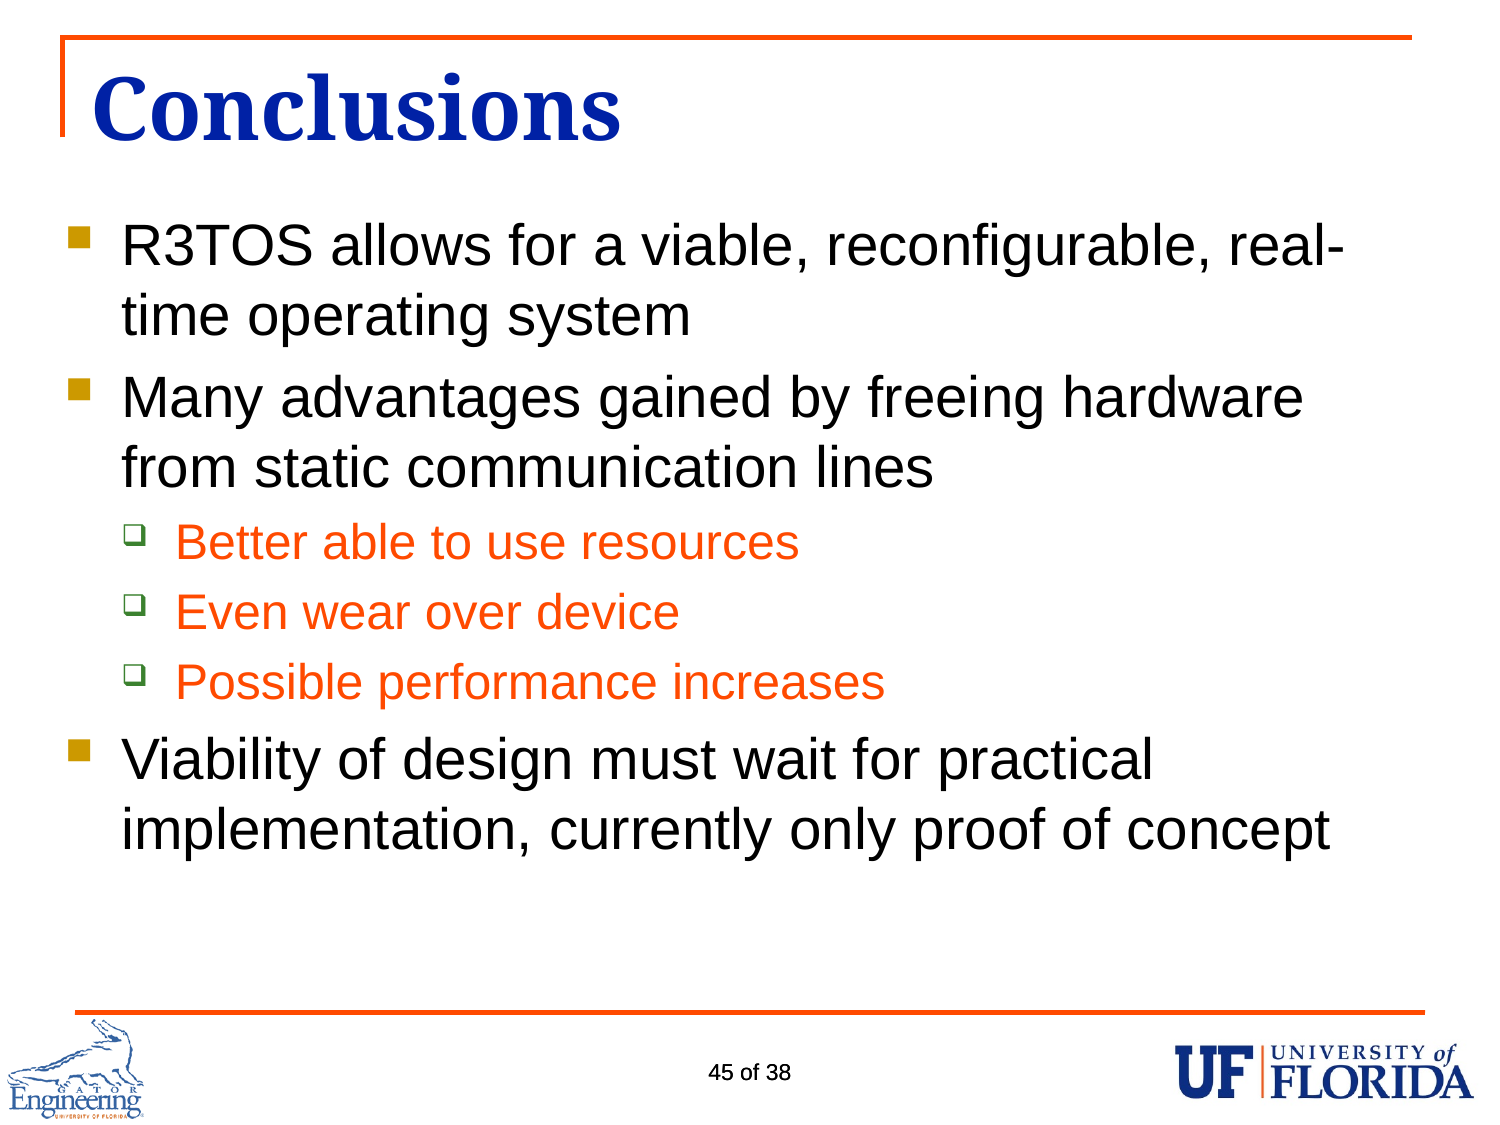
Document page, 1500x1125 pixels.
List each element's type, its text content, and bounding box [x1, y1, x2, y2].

picture [5, 1017, 145, 1120]
picture [1149, 1017, 1500, 1125]
title Conclusions [74, 45, 1426, 199]
list R3TOS allows for a viable, reconfigurable, real-time operating system Many advantages gained by freeing hardware from static communication lines Better able to use resources Even wear over device Possible performance increases Viability of design must wait for practical implementation, currently only proof of concept [49, 199, 1451, 1006]
